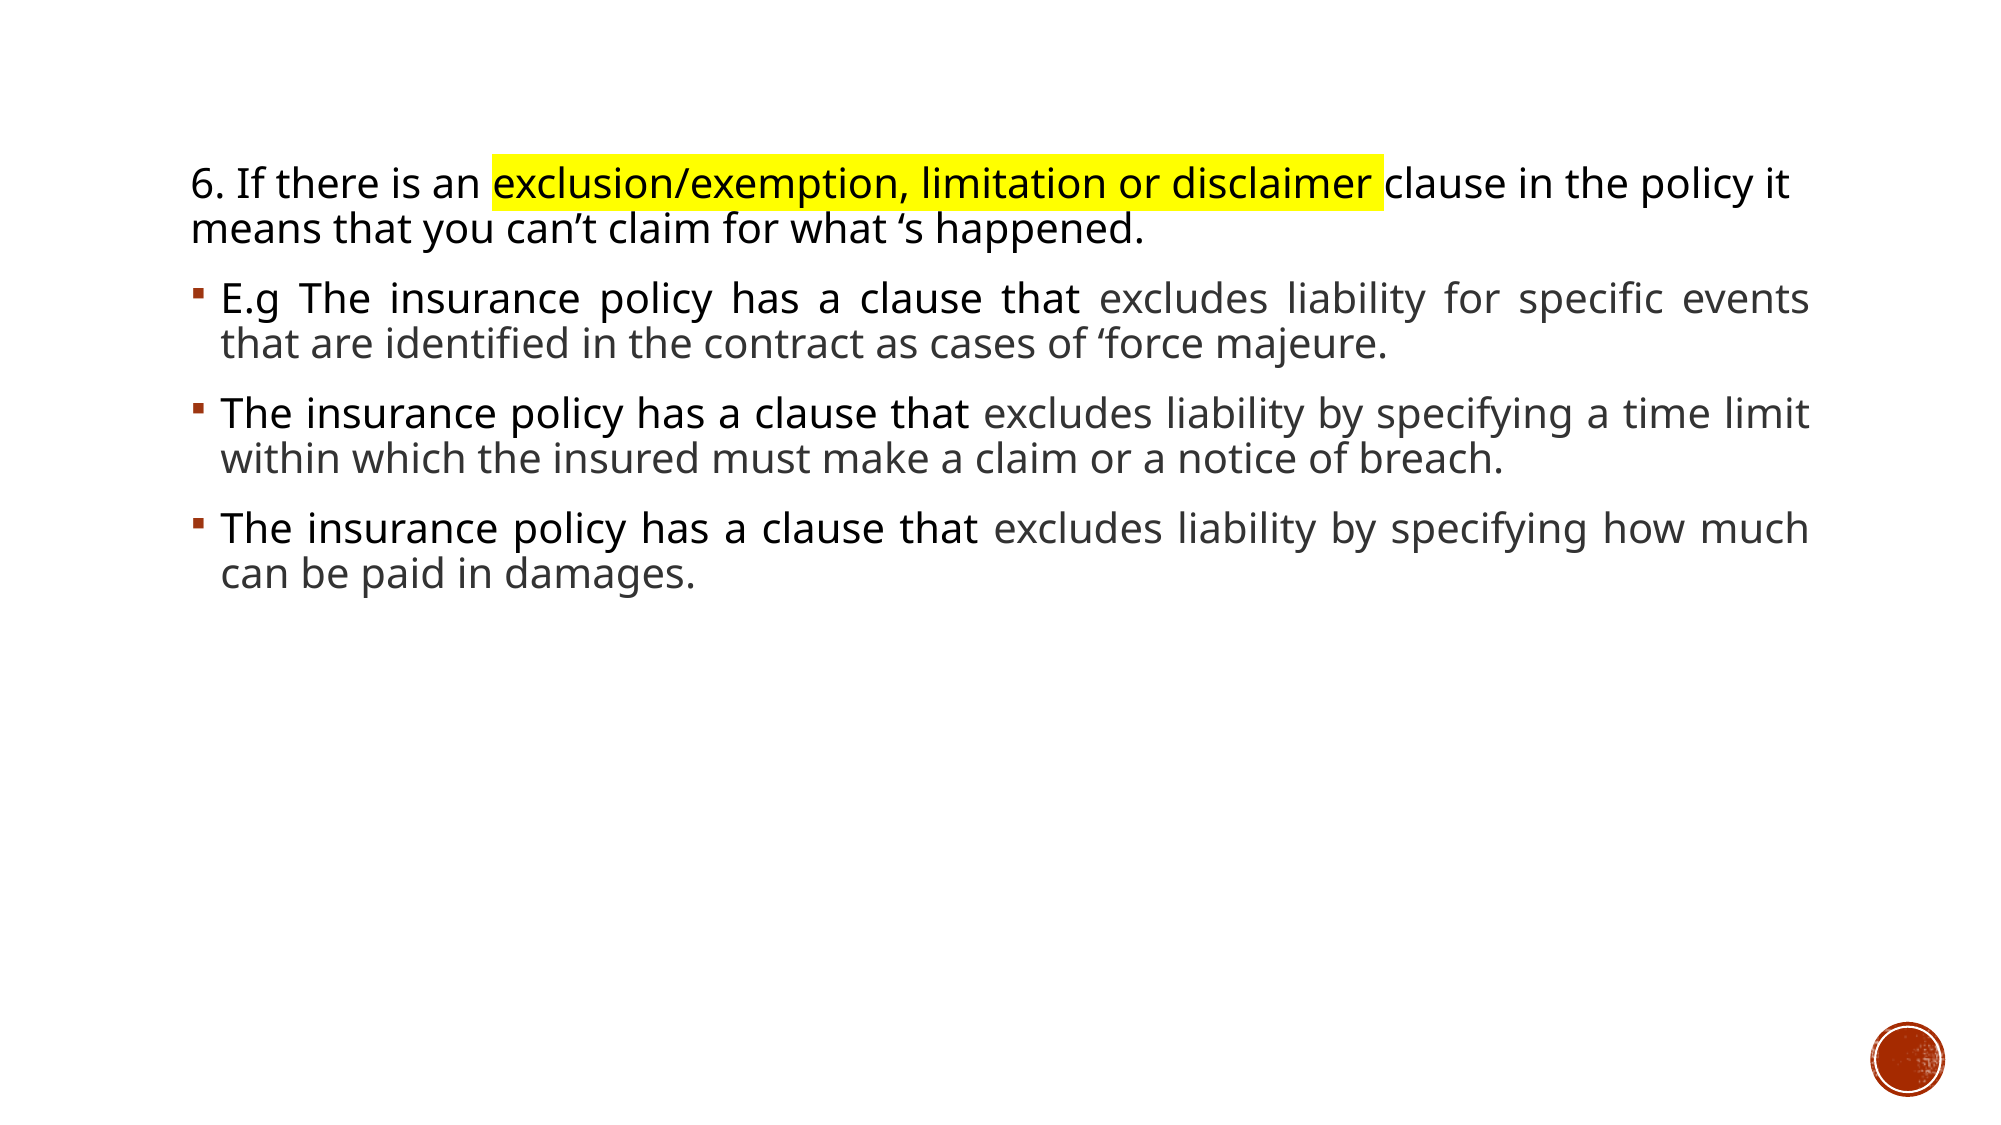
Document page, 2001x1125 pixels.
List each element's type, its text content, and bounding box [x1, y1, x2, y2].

list 6. If there is an exclusion/exemption, limitation or disclaimer clause in the policy it means that you can’t claim for what ‘s happened. E.g The insurance policy has a clause that excludes liability for specific events that are identified in the contract as cases of ‘force majeure. The insurance policy has a clause that excludes liability by specifying a time limit within which the insured must make a claim or a notice of breach. The insurance policy has a clause that excludes liability by specifying how much can be paid in damages. [175, 155, 1826, 1013]
